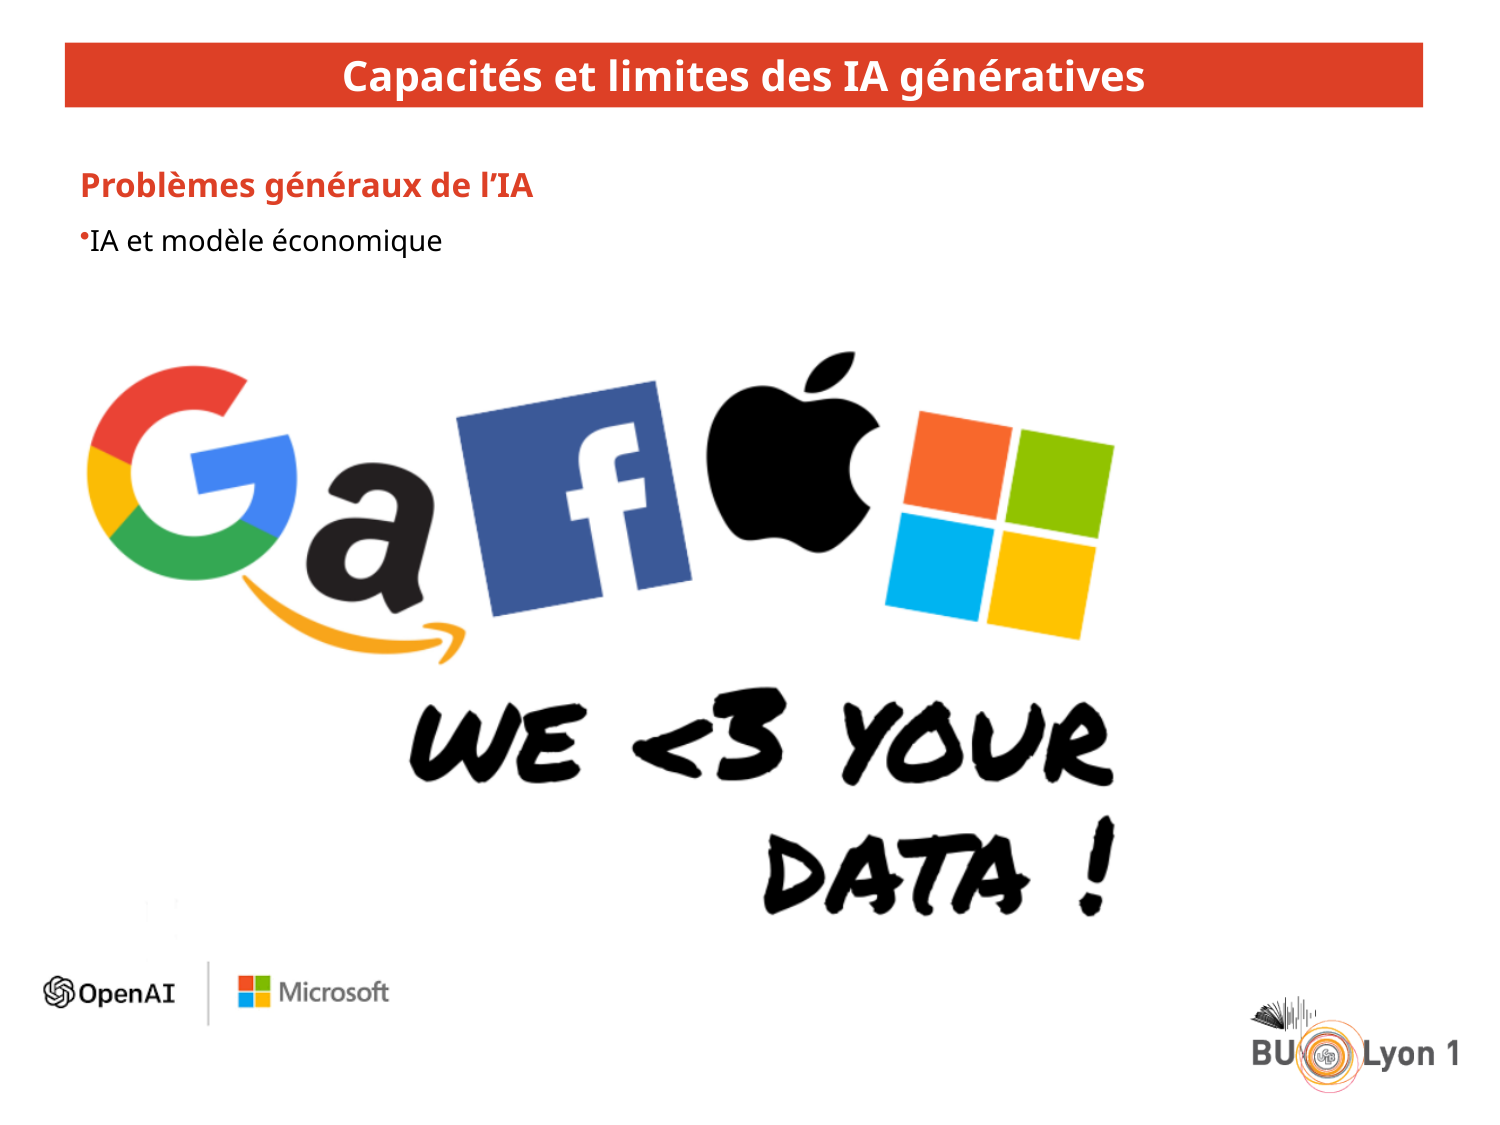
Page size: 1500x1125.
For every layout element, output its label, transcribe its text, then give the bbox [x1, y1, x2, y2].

picture [1245, 986, 1462, 1100]
picture [22, 306, 1152, 1100]
list Problèmes généraux de l’IA IA et modèle économique [64, 137, 1415, 1024]
text_box Capacités et limites des IA génératives [64, 42, 1424, 108]
